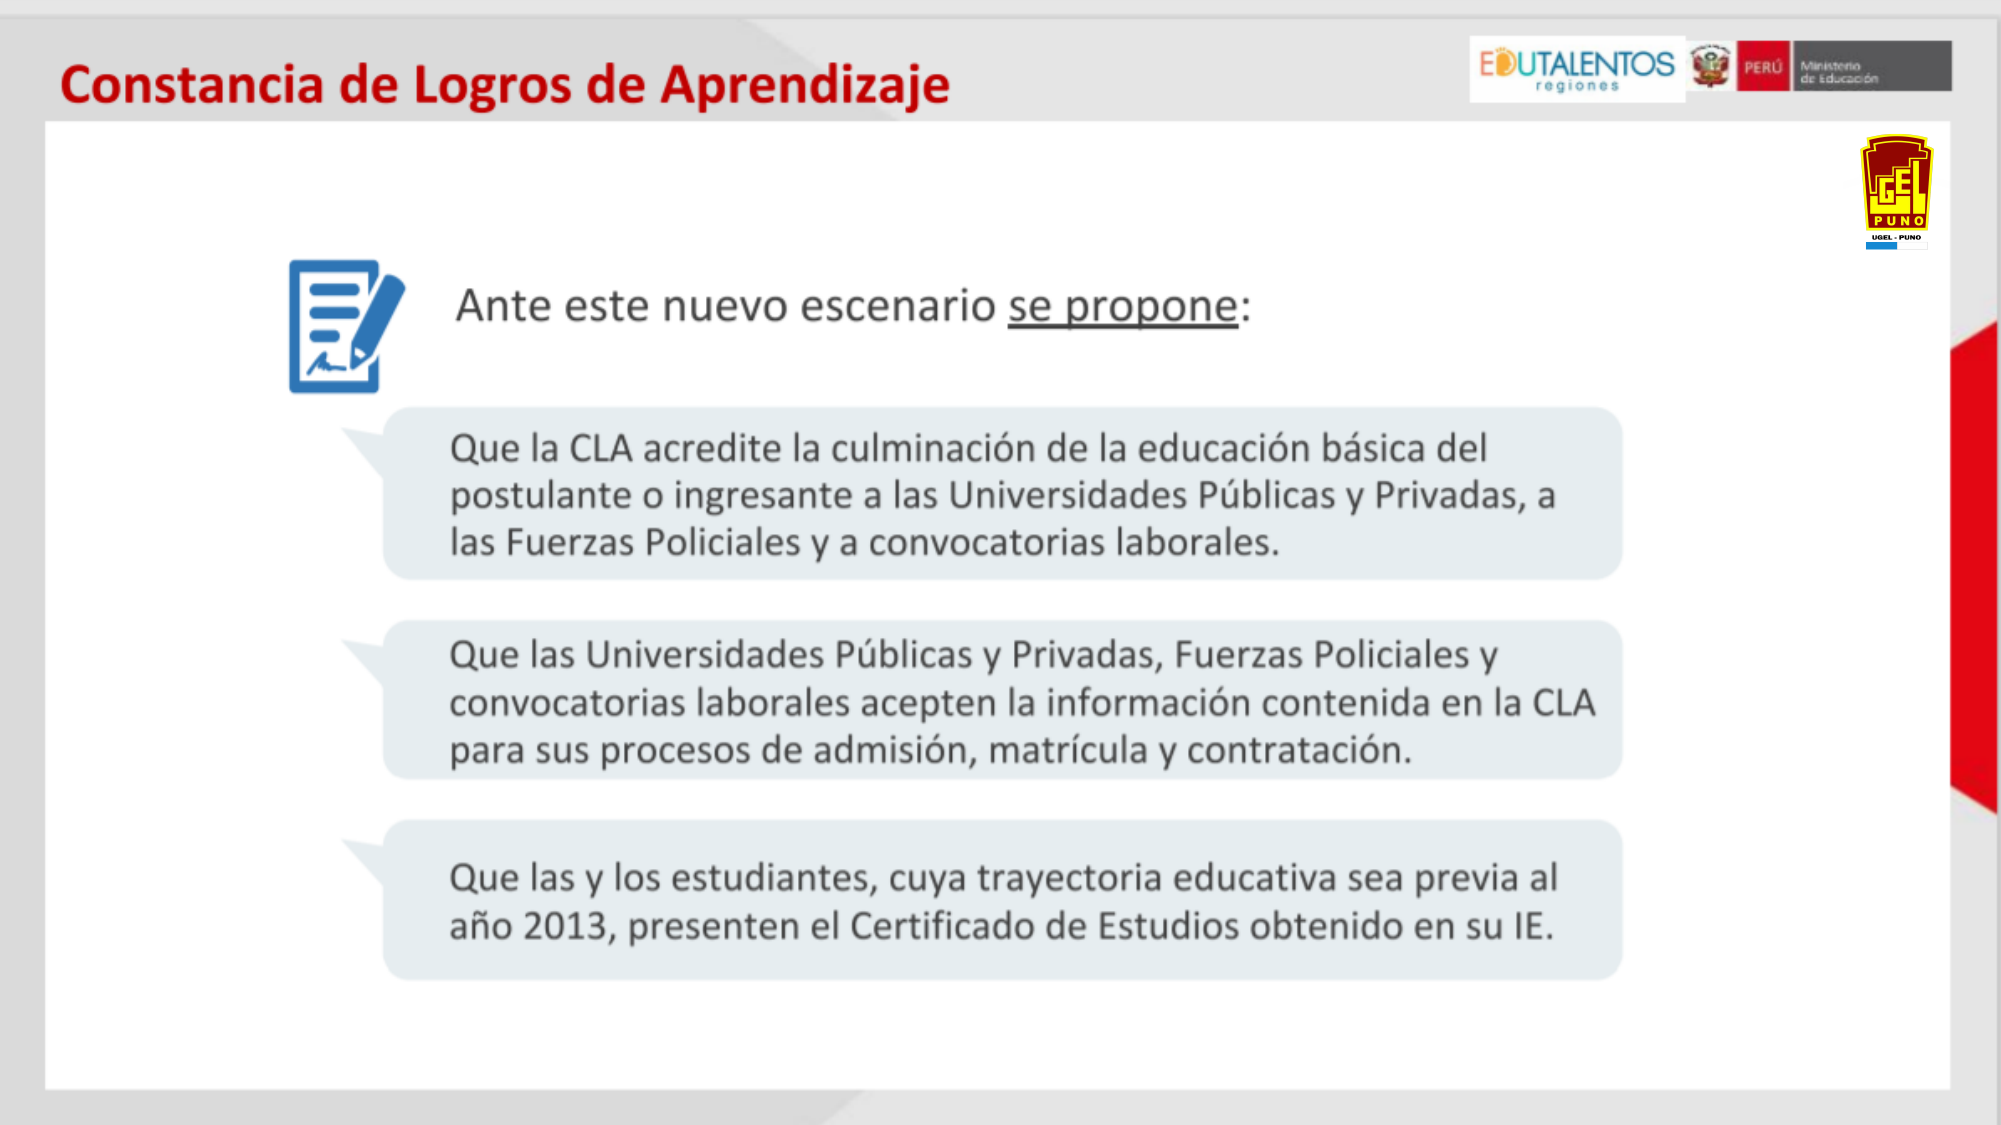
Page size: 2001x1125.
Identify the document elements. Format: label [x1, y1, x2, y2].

picture [1843, 131, 1951, 258]
list [0, 0, 2000, 1125]
